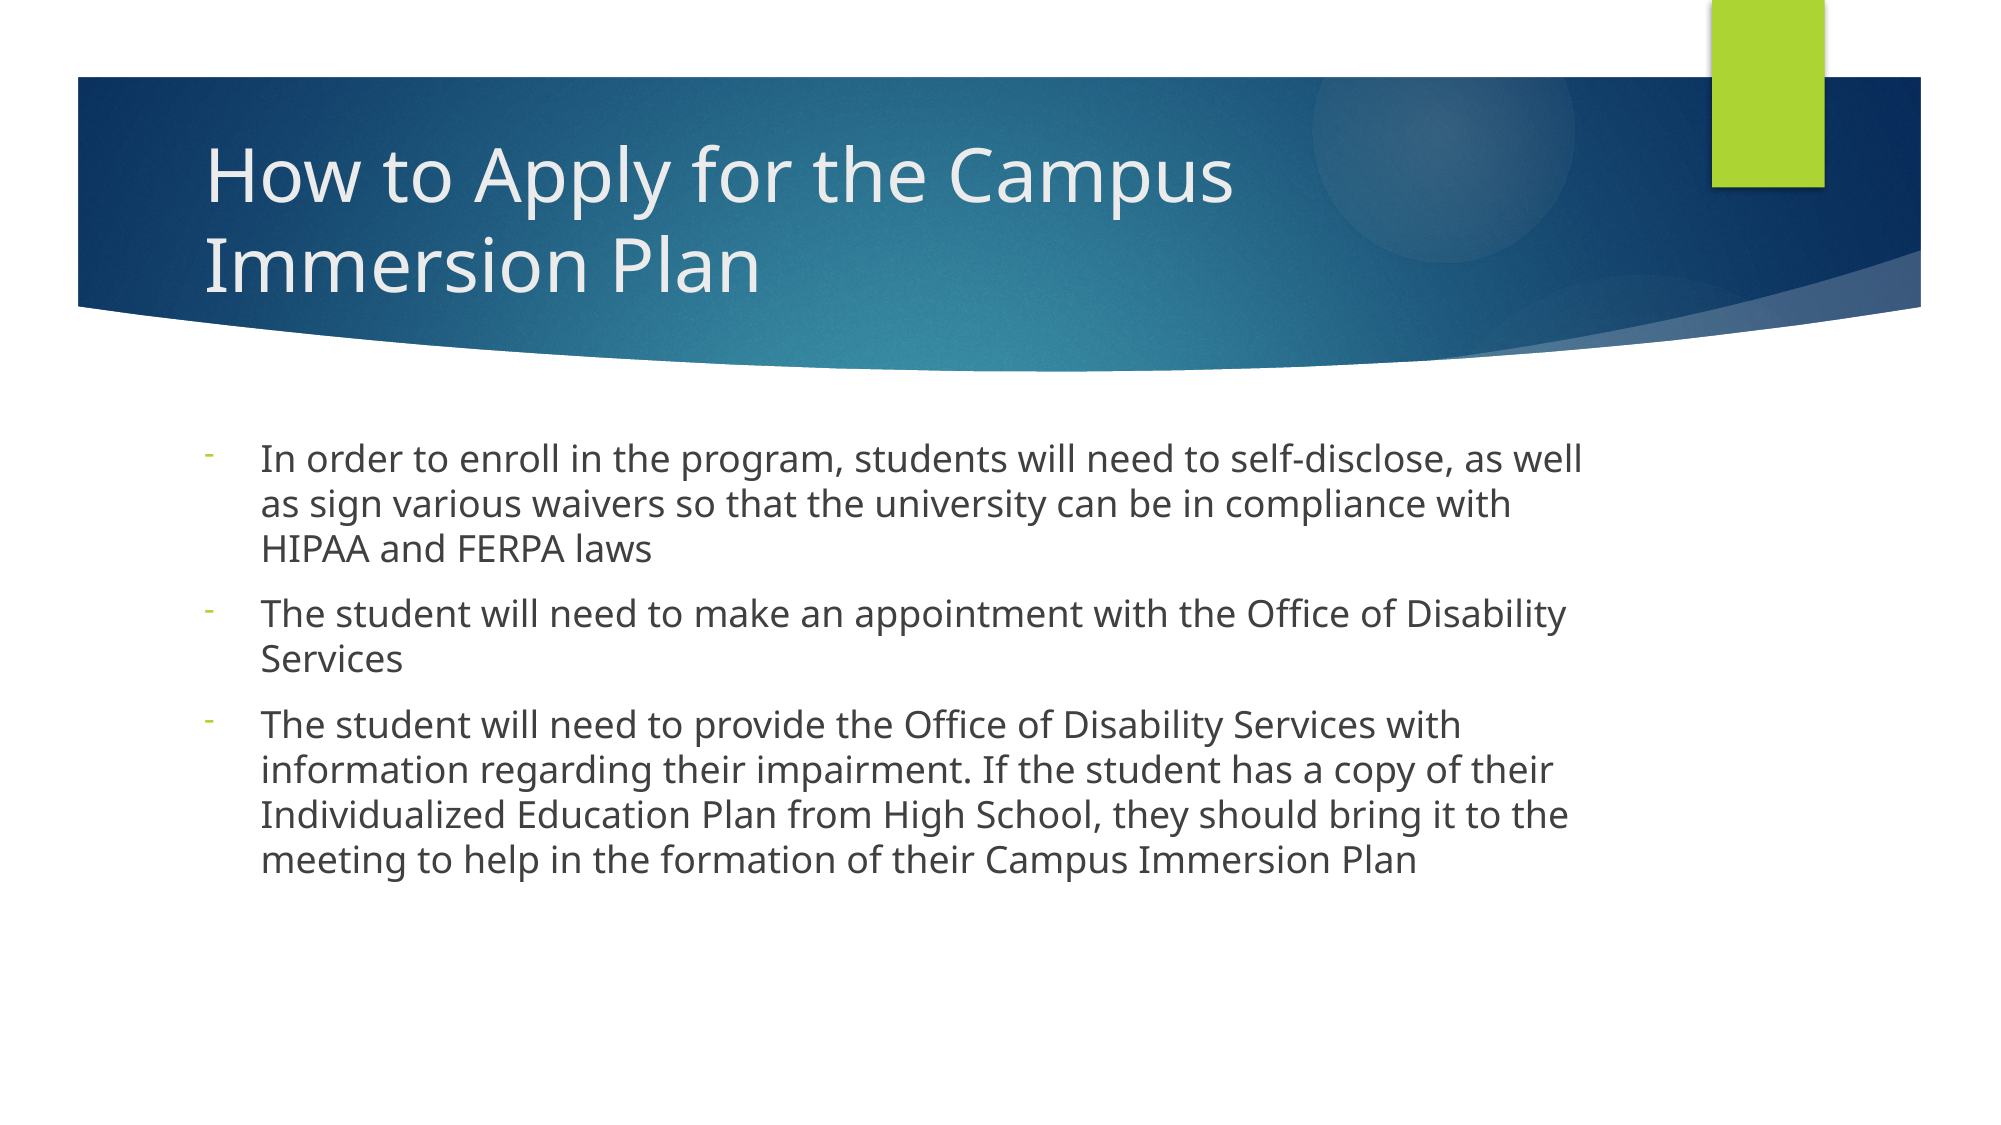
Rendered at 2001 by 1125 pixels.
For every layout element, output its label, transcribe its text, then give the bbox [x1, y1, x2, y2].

list In order to enroll in the program, students will need to self-disclose, as well as sign various waivers so that the university can be in compliance with HIPAA and FERPA laws The student will need to make an appointment with the Office of Disability Services The student will need to provide the Office of Disability Services with information regarding their impairment. If the student has a copy of their Individualized Education Plan from High School, they should bring it to the meeting to help in the formation of their Campus Immersion Plan [189, 427, 1627, 1067]
title How to Apply for the Campus Immersion Plan [189, 159, 1627, 276]
